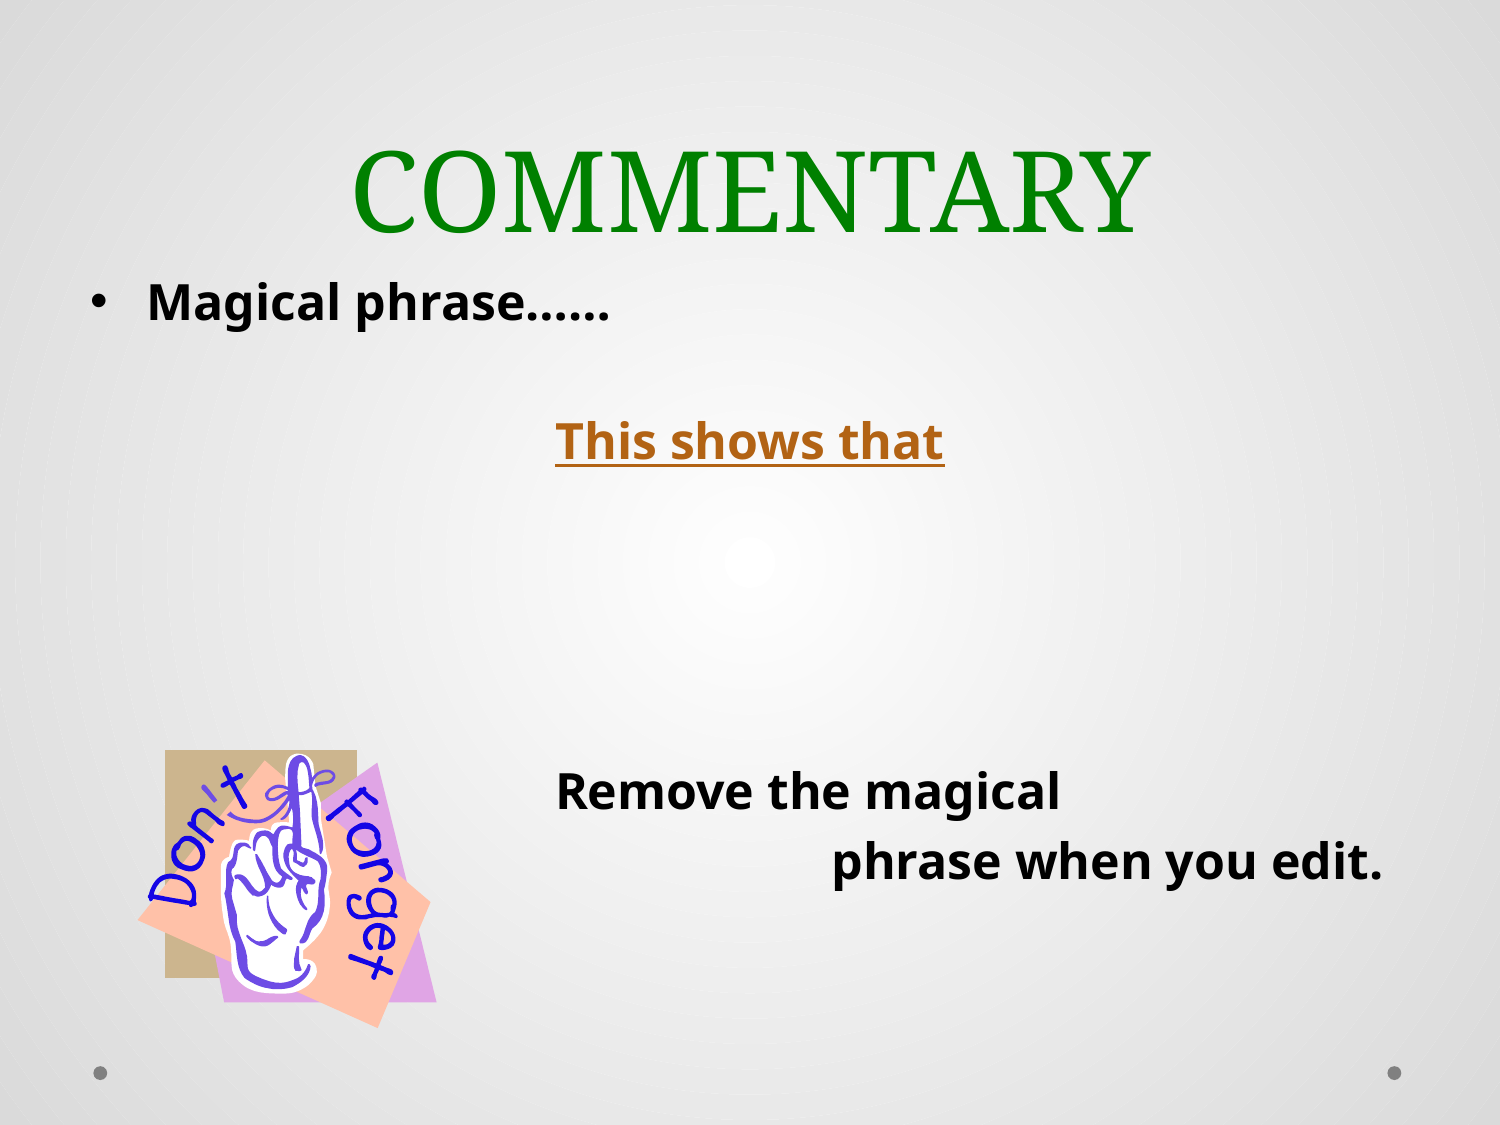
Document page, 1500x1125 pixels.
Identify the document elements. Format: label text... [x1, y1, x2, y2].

title COMMENTARY [75, 0, 1425, 262]
picture [137, 749, 437, 1029]
list Magical phrase…… This shows that Remove the magical phrase when you edit. [75, 262, 1425, 1005]
